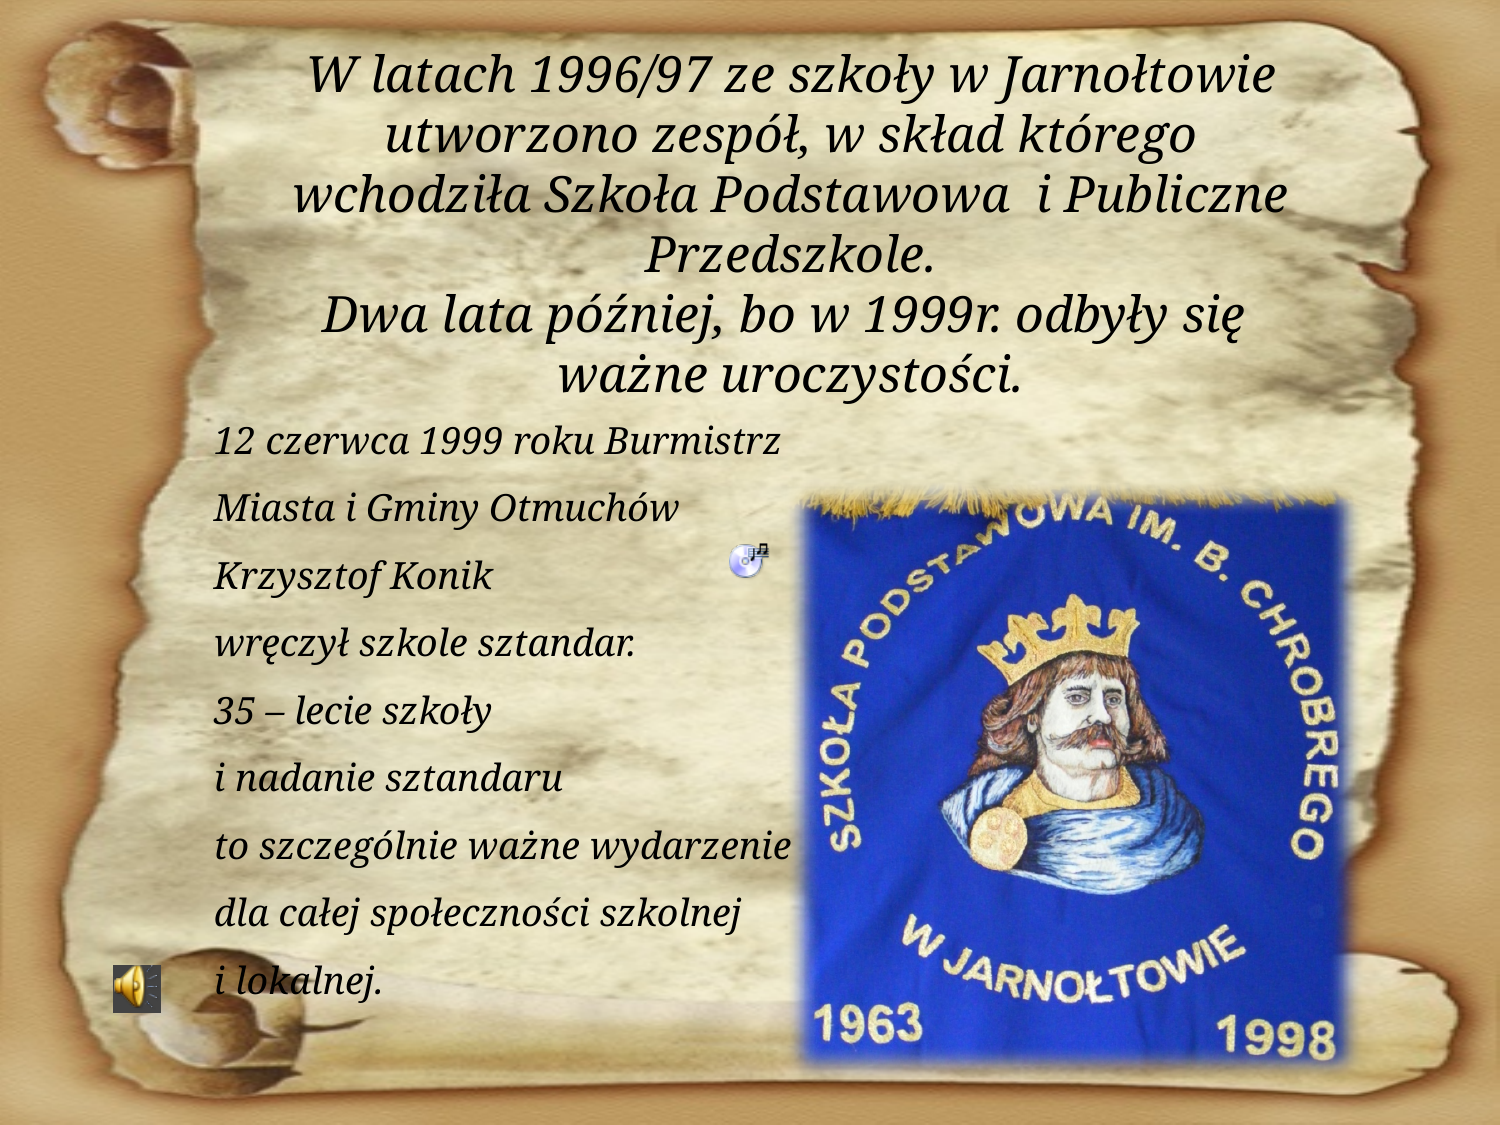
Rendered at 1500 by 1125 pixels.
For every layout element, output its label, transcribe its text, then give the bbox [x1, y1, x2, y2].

picture [0, 0, 1500, 1125]
text_box W latach 1996/97 ze szkoły w Jarnołtowie utworzono zespół, w skład którego wchodziła Szkoła Podstawowa i Publiczne Przedszkole. Dwa lata później, bo w 1999r. odbyły się ważne uroczystości. [246, 35, 1336, 410]
text_box 12 czerwca 1999 roku Burmistrz Miasta i Gminy Otmuchów Krzysztof Konik wręczył szkole sztandar. 35 – lecie szkoły i nadanie sztandaru to szczególnie ważne wydarzenie dla całej społeczności szkolnej i lokalnej. [199, 386, 891, 1009]
